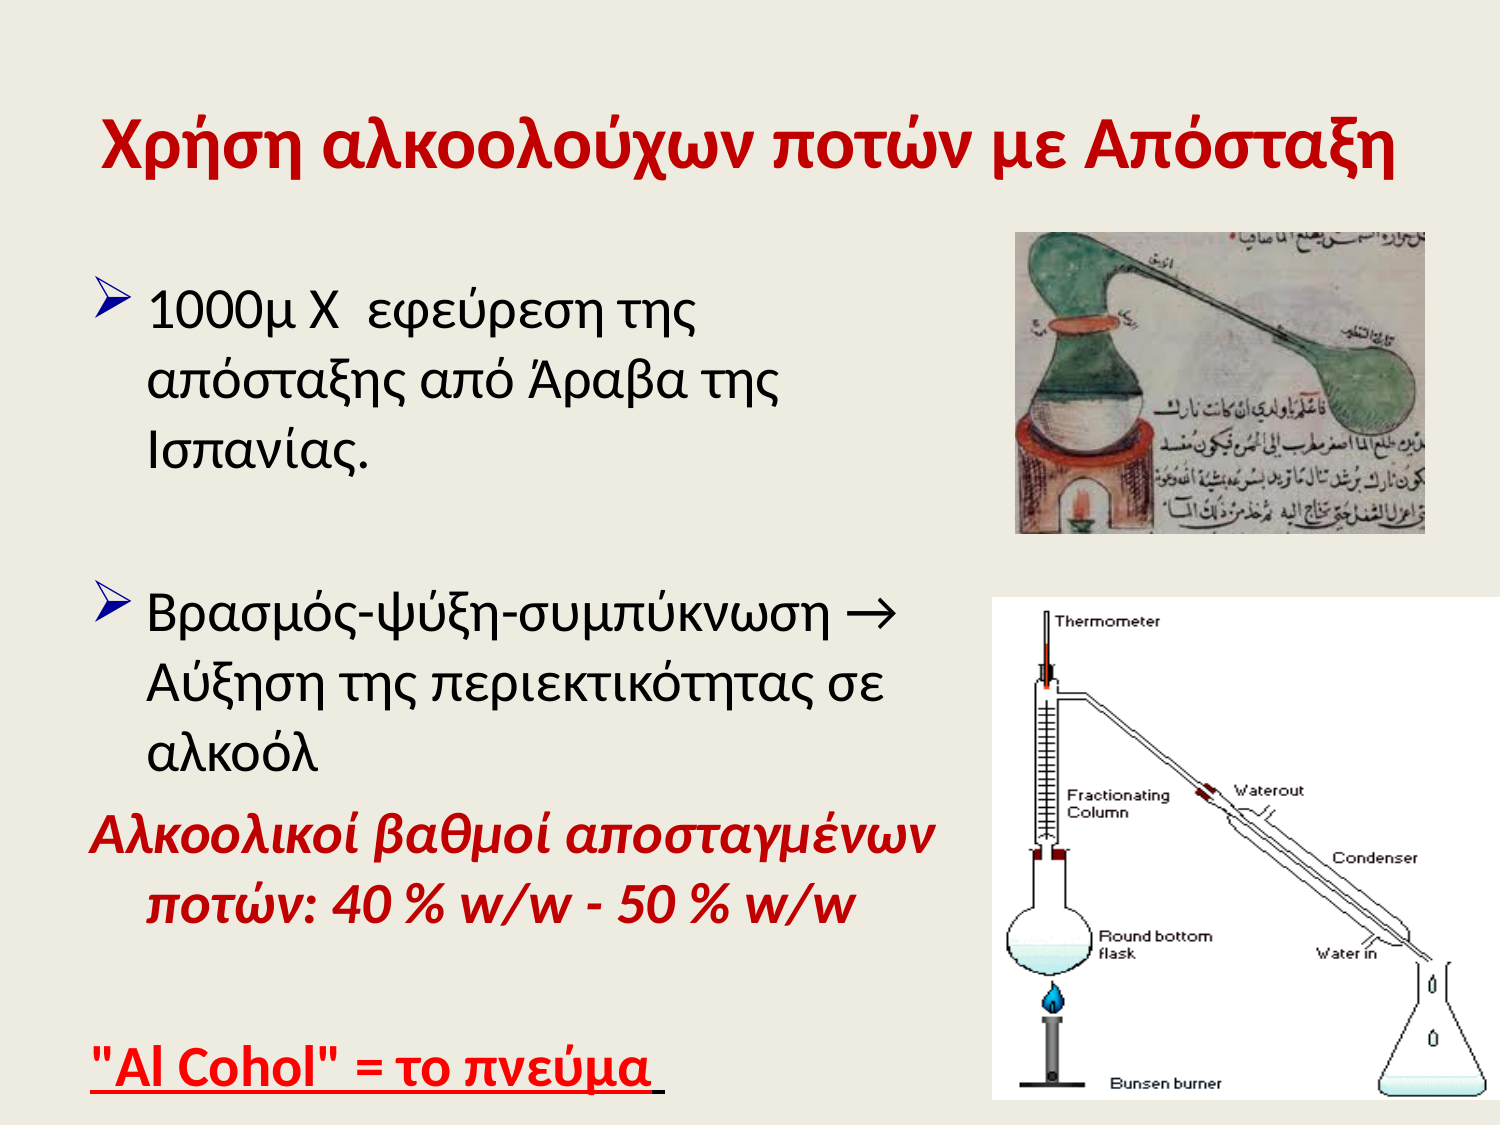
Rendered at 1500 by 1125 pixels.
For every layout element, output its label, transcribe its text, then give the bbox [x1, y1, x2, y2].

list 1000μ Χ εφεύρεση της απόσταξης από Άραβα της Ισπανίας. Βρασμός-ψύξη-συμπύκνωση → Αύξηση της περιεκτικότητας σε αλκοόλ Αλκοολικοί βαθμοί αποσταγμένων ποτών: 40 % w/w - 50 % w/w "Al Cohol" = το πνεύμα [74, 262, 985, 1125]
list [1015, 232, 1426, 535]
title Χρήση αλκοολούχων ποτών με Απόσταξη [74, 44, 1426, 233]
picture [991, 597, 1500, 1100]
